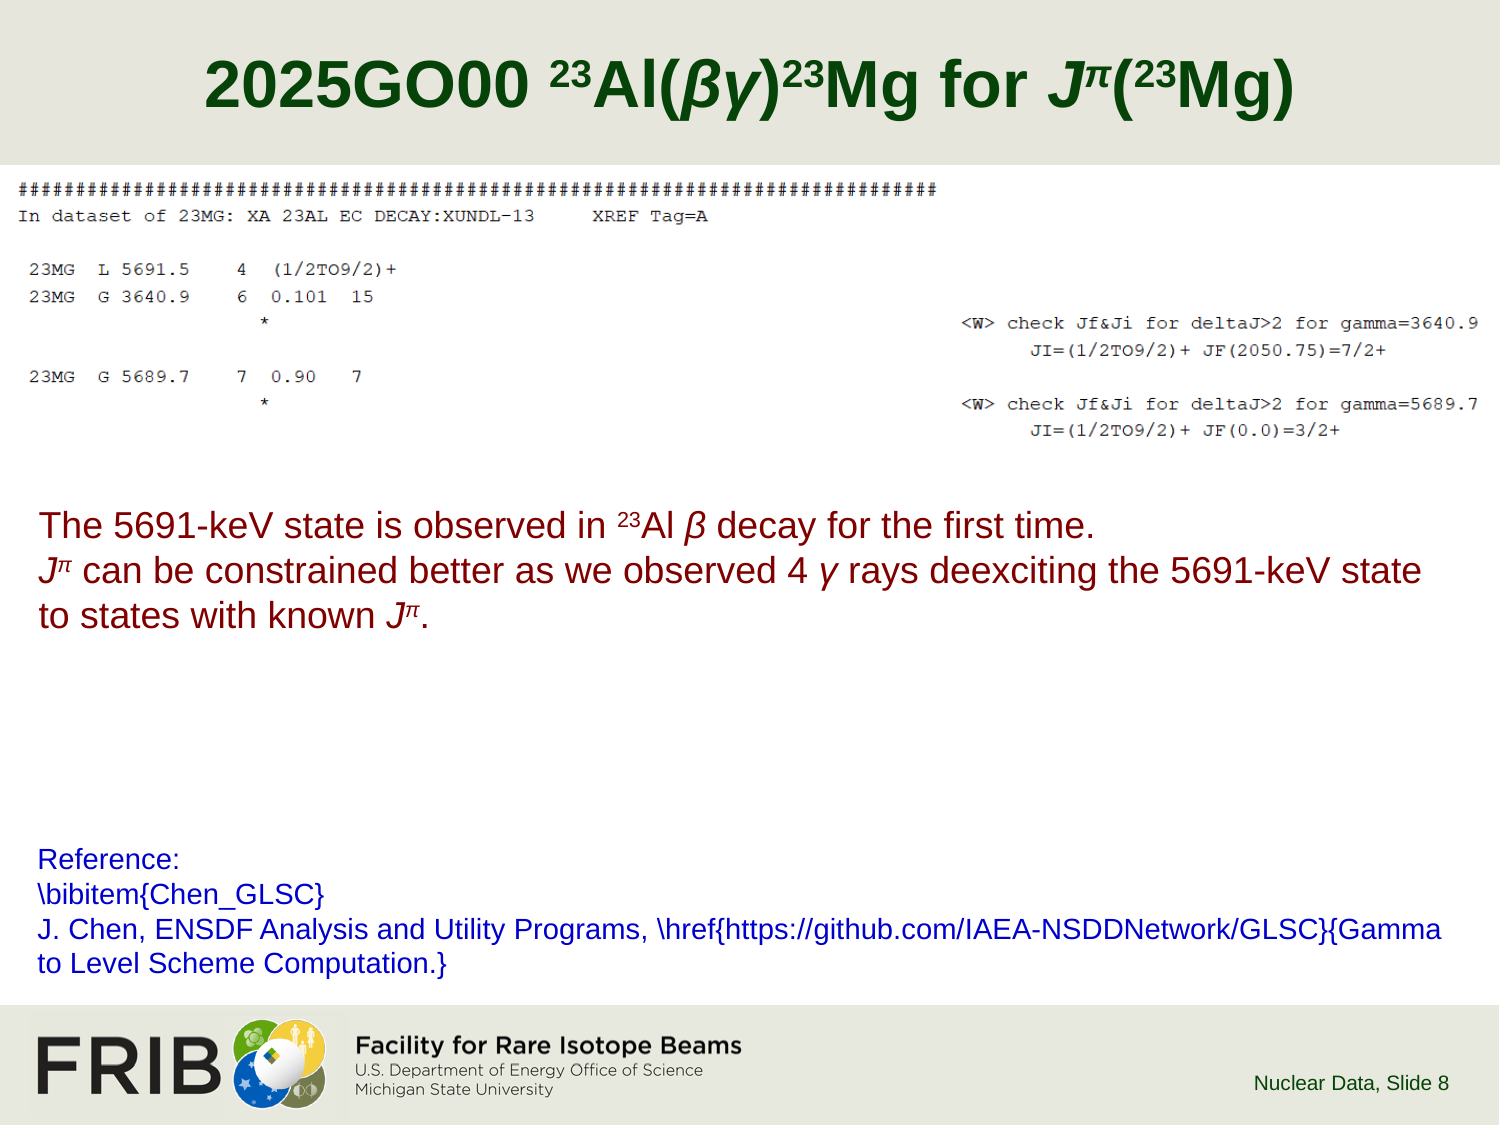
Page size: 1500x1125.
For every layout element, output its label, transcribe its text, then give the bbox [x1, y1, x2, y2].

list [12, 174, 1488, 460]
picture [0, 1005, 1499, 1125]
title 2025GO00 23Al(βγ)23Mg for Jπ(23Mg) [11, 46, 1489, 128]
footer Nuclear Data [679, 1042, 1374, 1103]
slide_number , Slide 8 [1374, 1042, 1500, 1103]
text_box Reference: \bibitem{Chen_GLSC} J. Chen, ENSDF Analysis and Utility Programs, \href{https://github.com/IAEA-NSDDNetwork/GLSC}{Gamma to Level Scheme Computation.} [22, 832, 1480, 988]
text_box The 5691-keV state is observed in 23Al β decay for the first time. Jπ can be constrained better as we observed 4 γ rays deexciting the 5691-keV state to states with known Jπ. [23, 493, 1475, 644]
picture [0, 0, 1500, 165]
